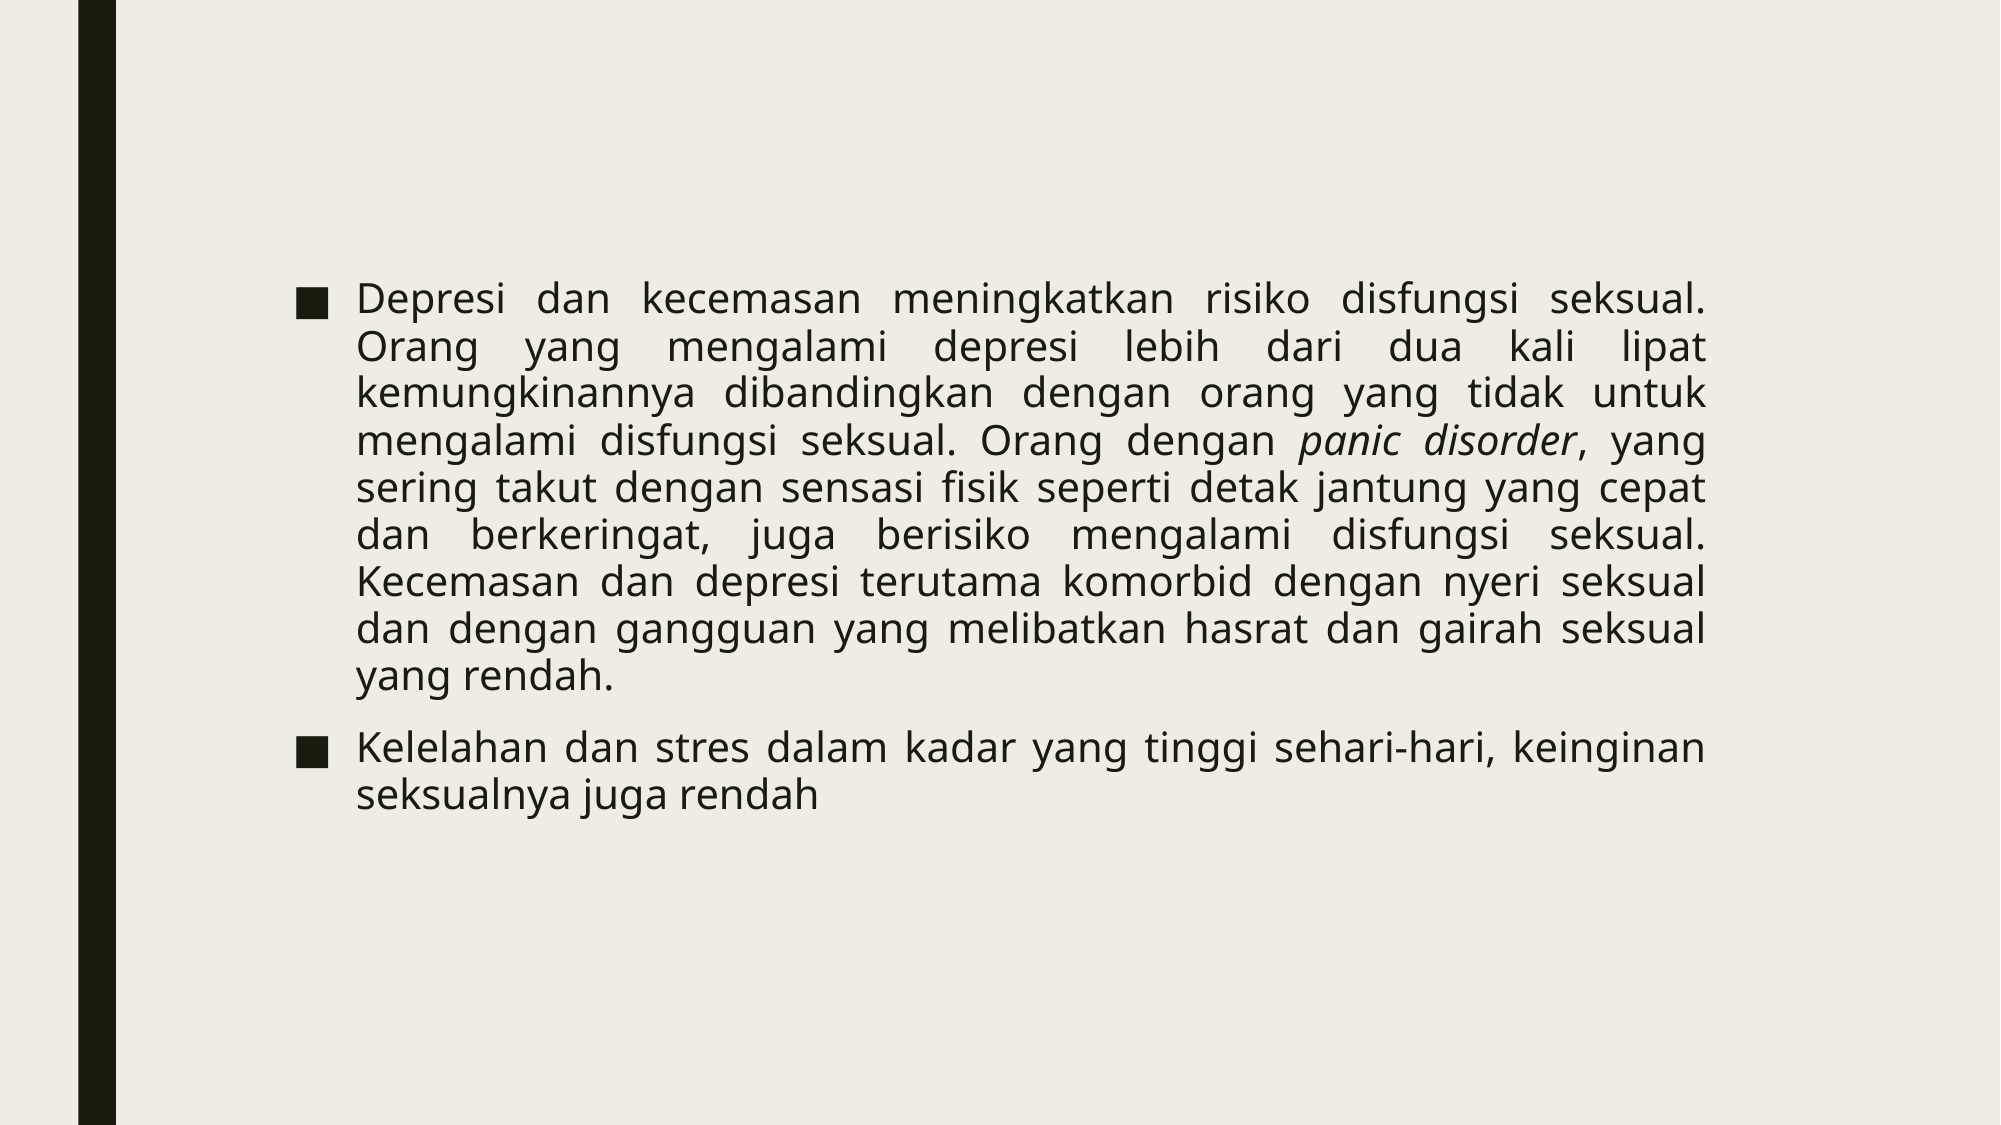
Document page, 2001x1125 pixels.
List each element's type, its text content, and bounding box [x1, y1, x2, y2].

list Depresi dan kecemasan meningkatkan risiko disfungsi seksual. Orang yang mengalami depresi lebih dari dua kali lipat kemungkinannya dibandingkan dengan orang yang tidak untuk mengalami disfungsi seksual. Orang dengan panic disorder, yang sering takut dengan sensasi fisik seperti detak jantung yang cepat dan berkeringat, juga berisiko mengalami disfungsi seksual. Kecemasan dan depresi terutama komorbid dengan nyeri seksual dan dengan gangguan yang melibatkan hasrat dan gairah seksual yang rendah. Kelelahan dan stres dalam kadar yang tinggi sehari-hari, keinginan seksualnya juga rendah [277, 268, 1723, 857]
